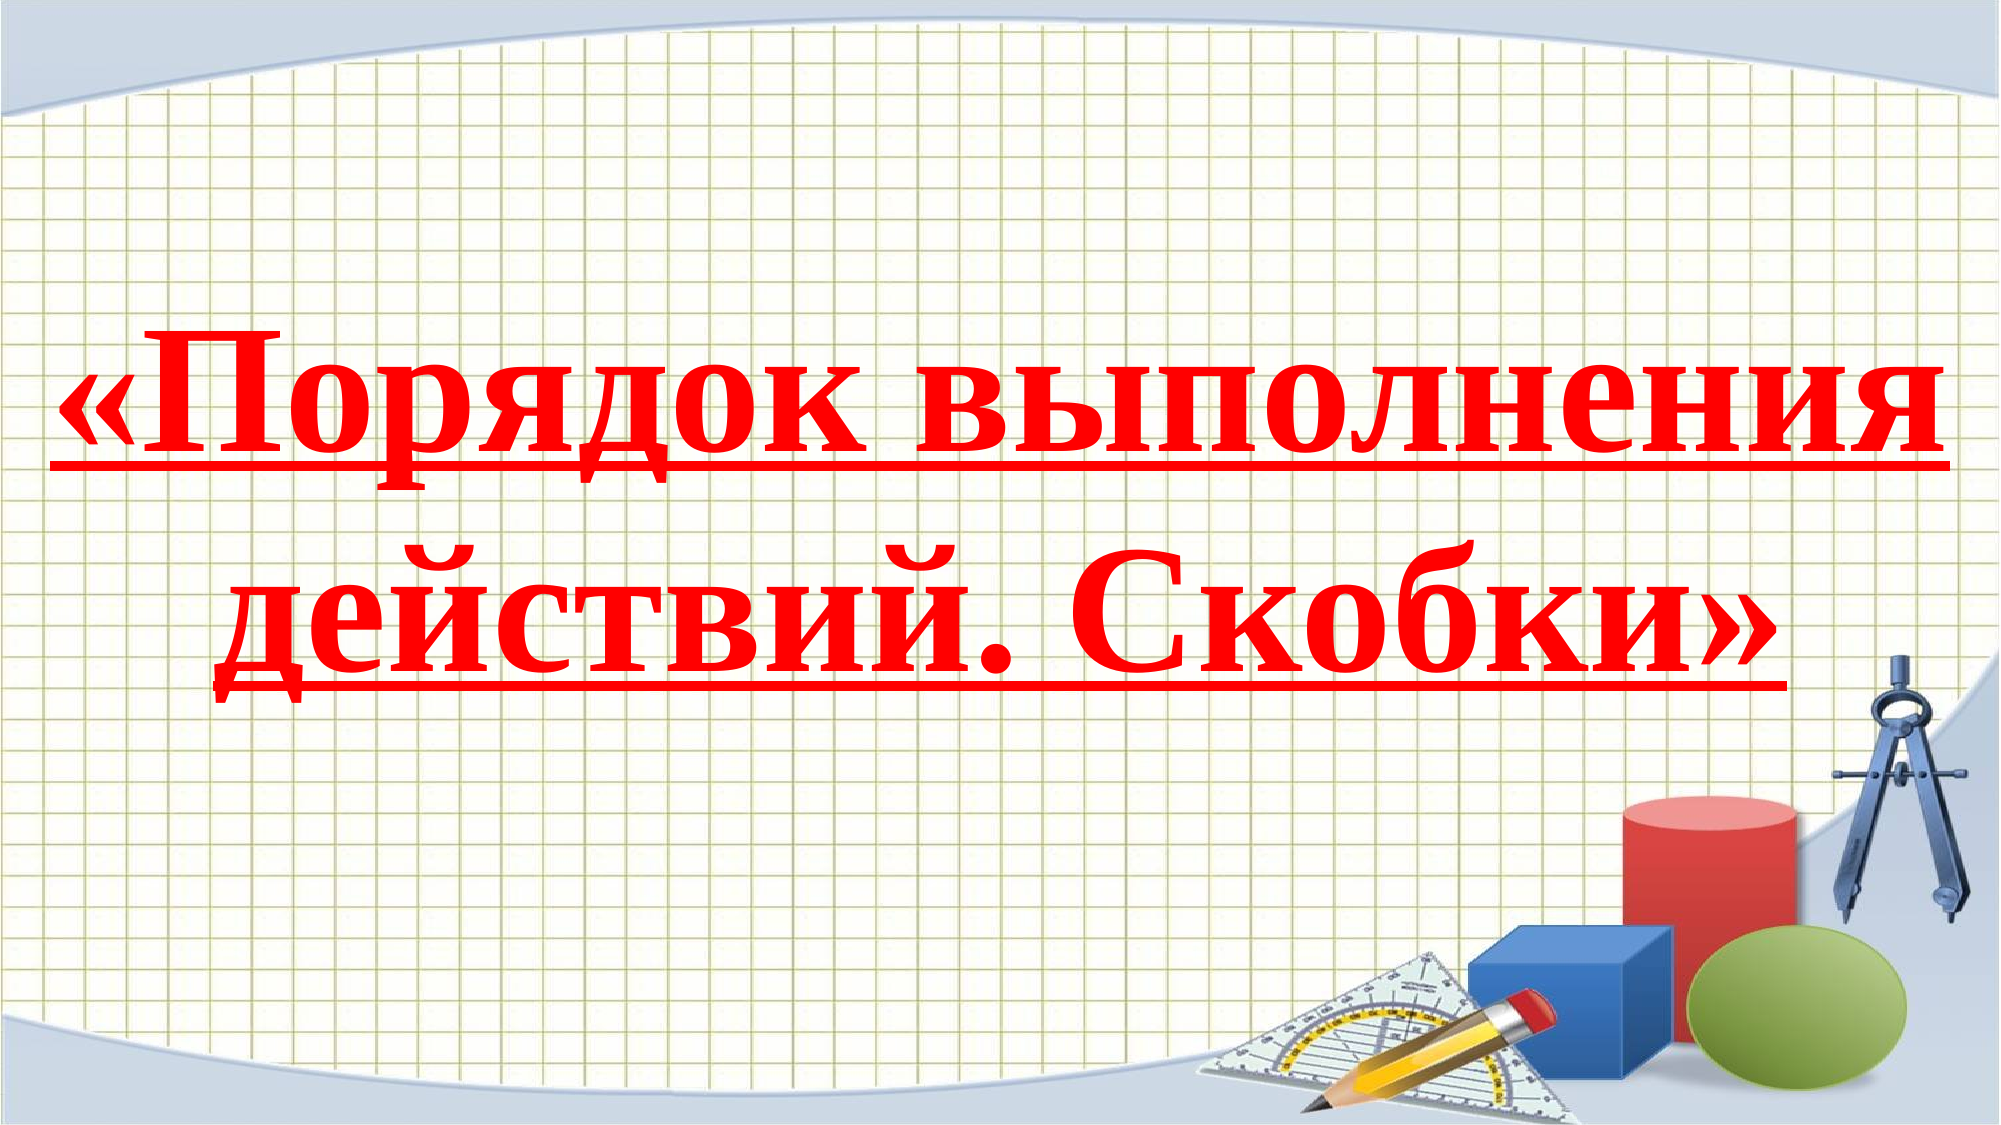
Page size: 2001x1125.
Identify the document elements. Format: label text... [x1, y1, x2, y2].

picture [0, 0, 2001, 1125]
text_box «Порядок выполнения действий. Скобки» [11, 260, 1989, 716]
